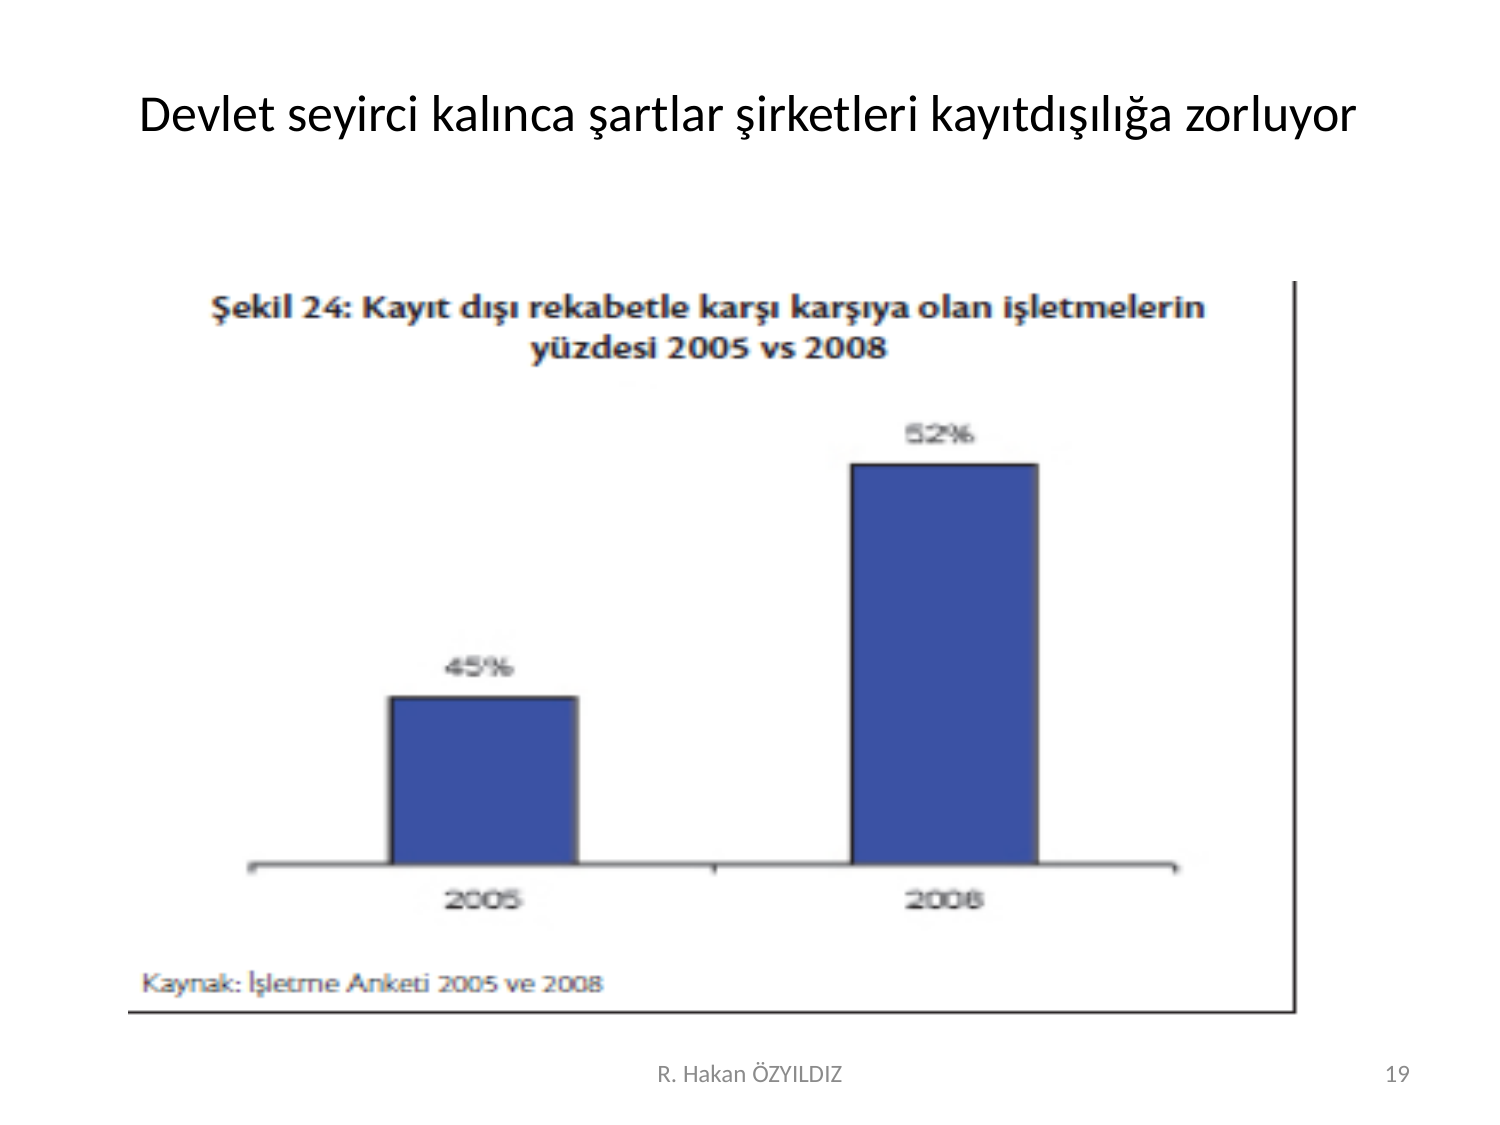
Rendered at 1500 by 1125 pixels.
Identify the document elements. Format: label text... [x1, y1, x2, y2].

footer R. Hakan ÖZYILDIZ [512, 1042, 988, 1103]
title Devlet seyirci kalınca şartlar şirketleri kayıtdışılığa zorluyor [75, 45, 1425, 176]
slide_number 19 [1074, 1042, 1425, 1103]
picture [128, 280, 1301, 1020]
